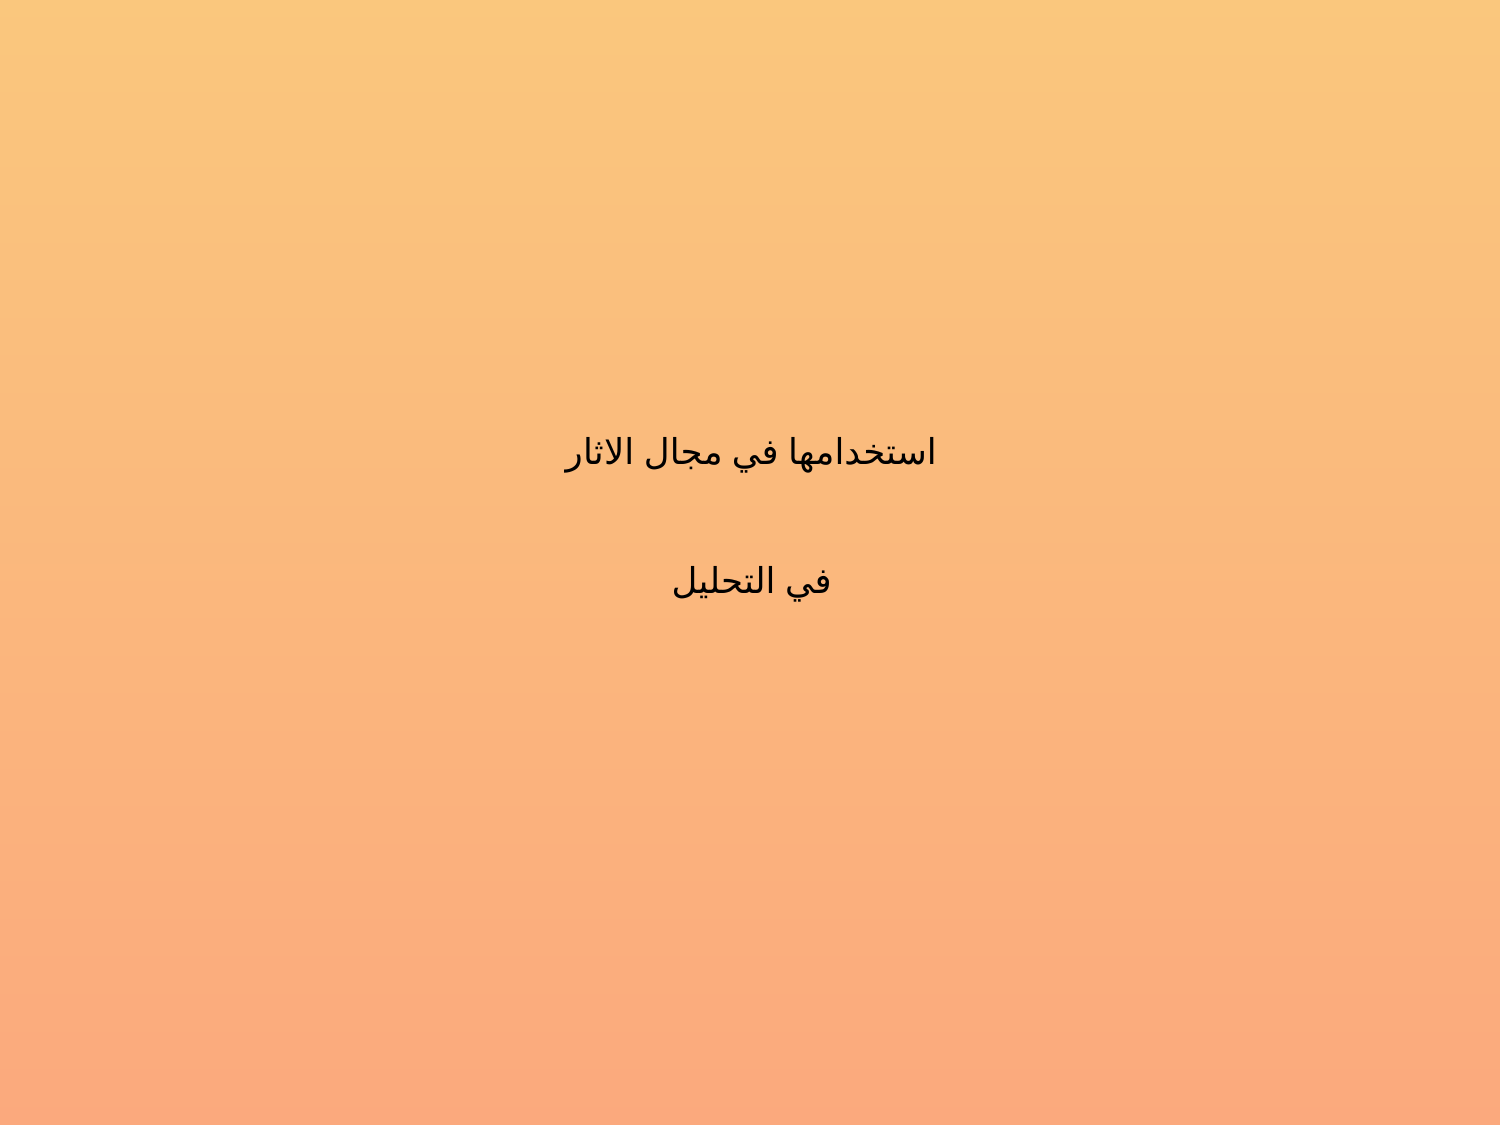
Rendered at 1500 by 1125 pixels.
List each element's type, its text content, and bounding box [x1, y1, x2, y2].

title استخدامها في مجال الاثار في التحليل [76, 420, 1427, 609]
